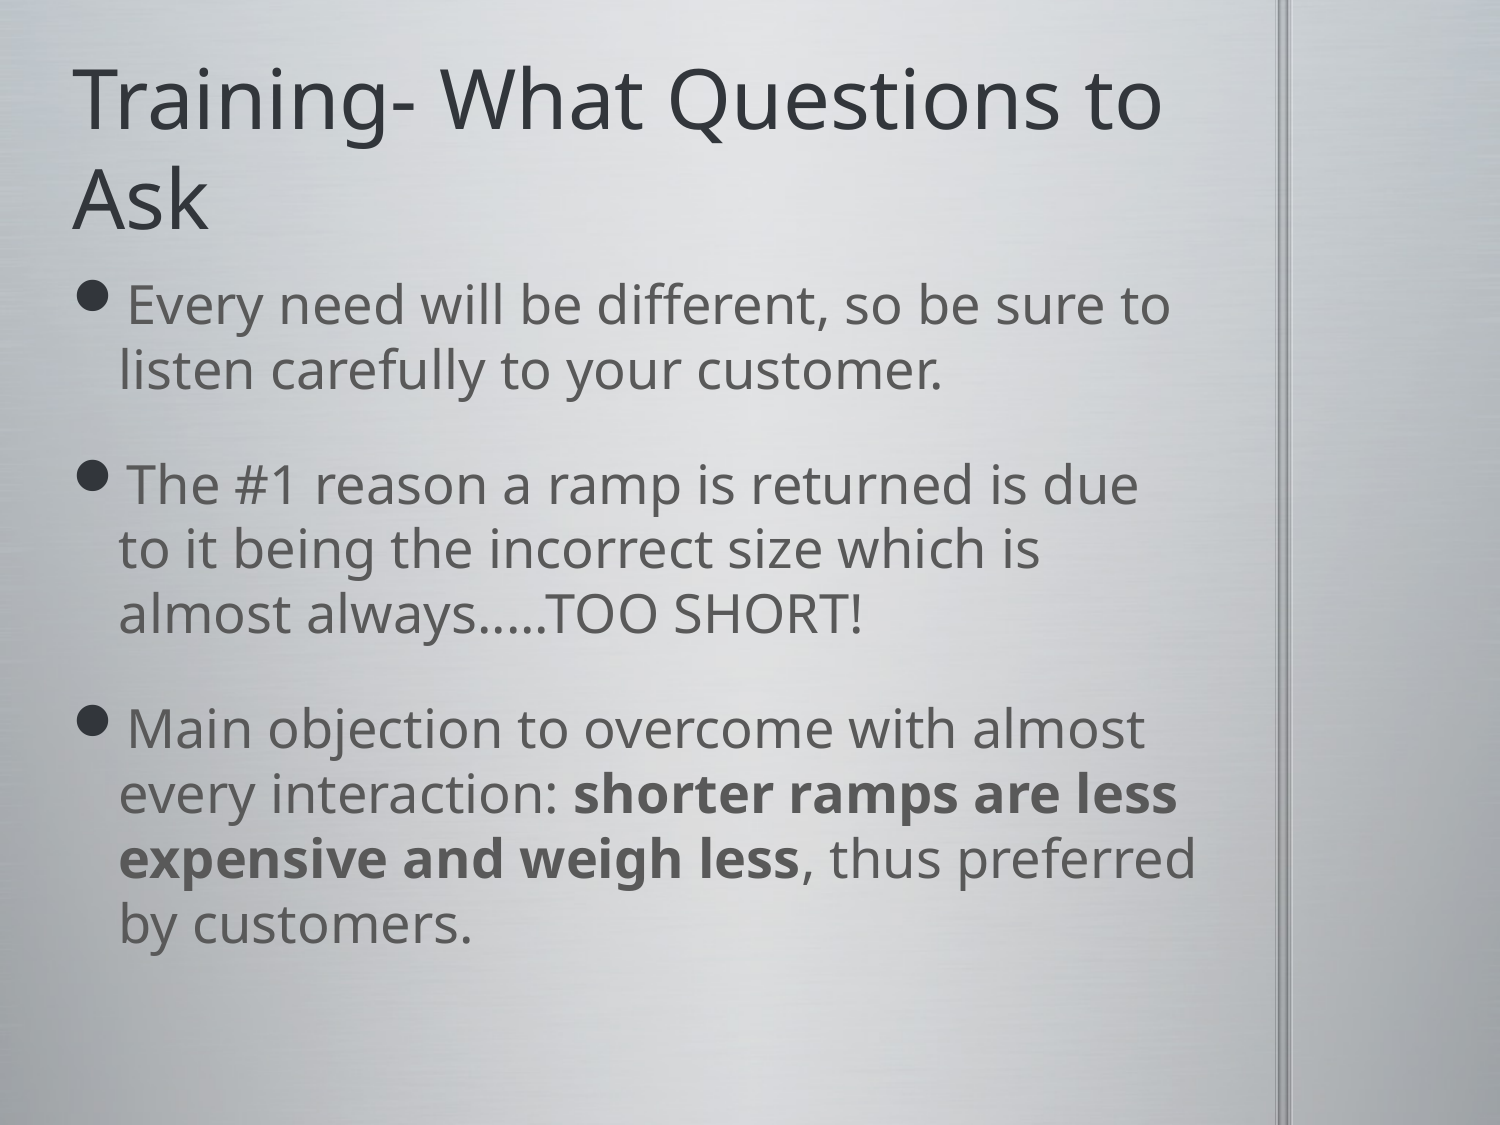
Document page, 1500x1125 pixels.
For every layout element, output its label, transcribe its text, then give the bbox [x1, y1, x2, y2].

title Training- What Questions to Ask [57, 86, 1220, 207]
picture [0, 0, 1500, 1125]
list Every need will be different, so be sure to listen carefully to your customer. The #1 reason a ramp is returned is due to it being the incorrect size which is almost always.....TOO SHORT! Main objection to overcome with almost every interaction: shorter ramps are less expensive and weigh less, thus preferred by customers. [57, 262, 1220, 1005]
